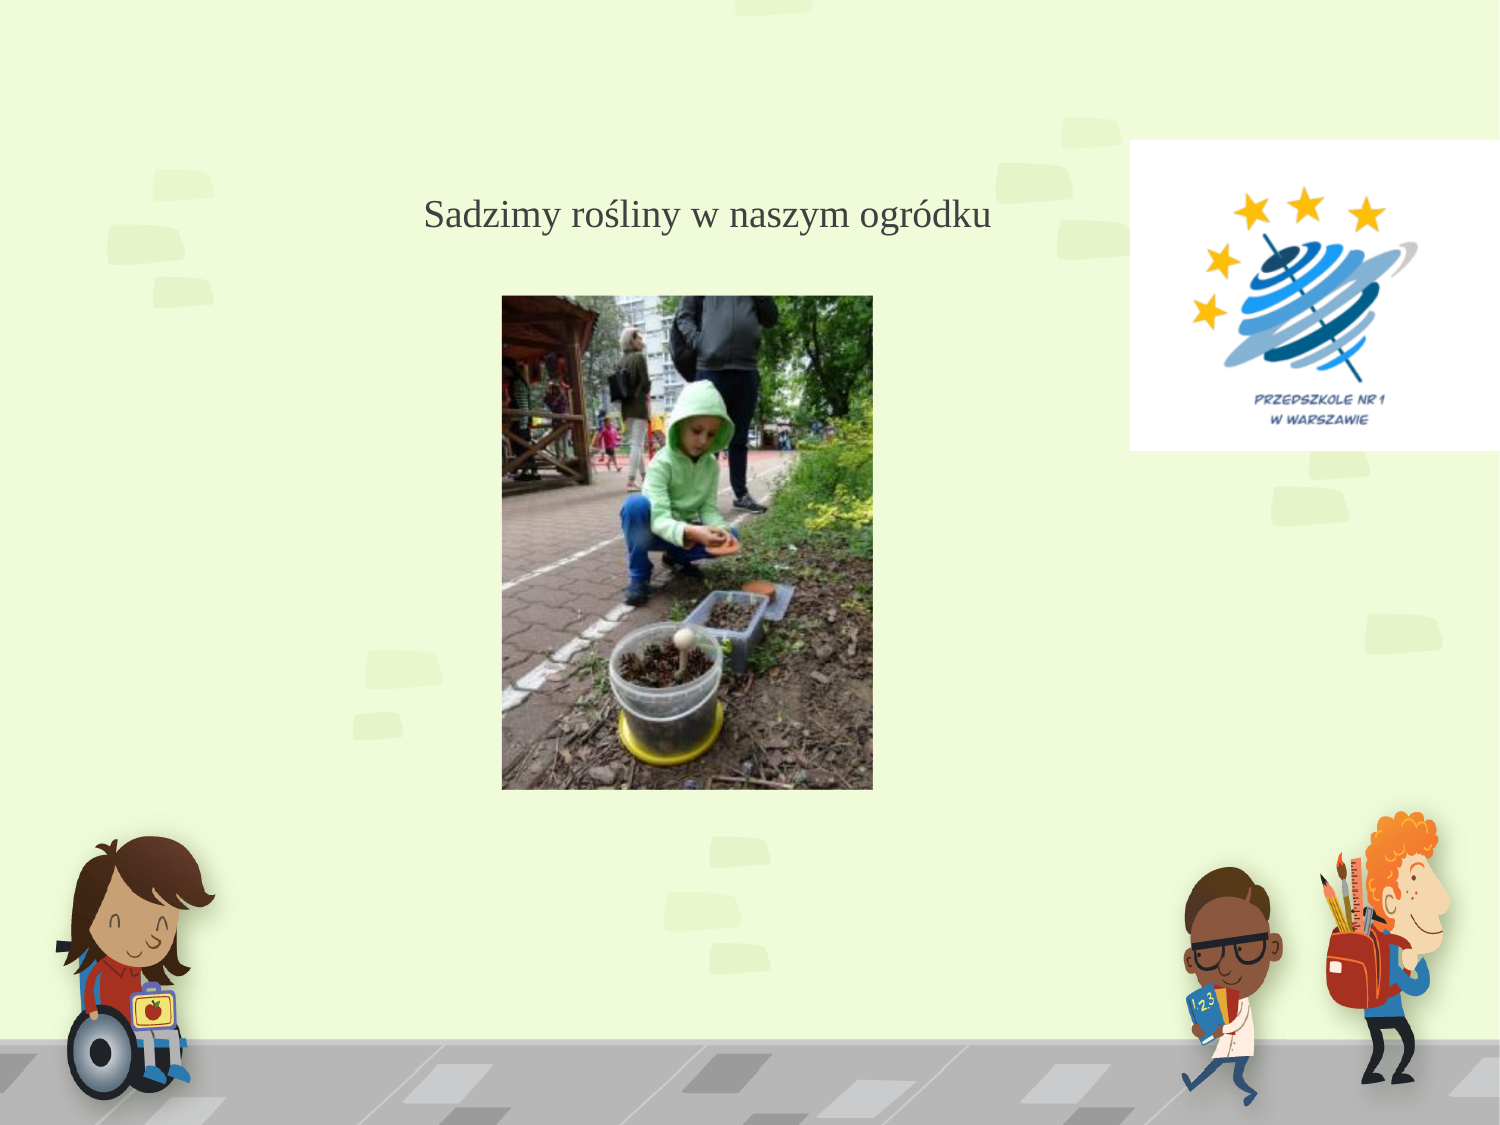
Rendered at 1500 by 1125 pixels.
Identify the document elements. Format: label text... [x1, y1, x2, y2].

title Sadzimy rośliny w naszym ogródku [103, 185, 1130, 244]
picture [0, 0, 1500, 1125]
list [440, 357, 934, 728]
